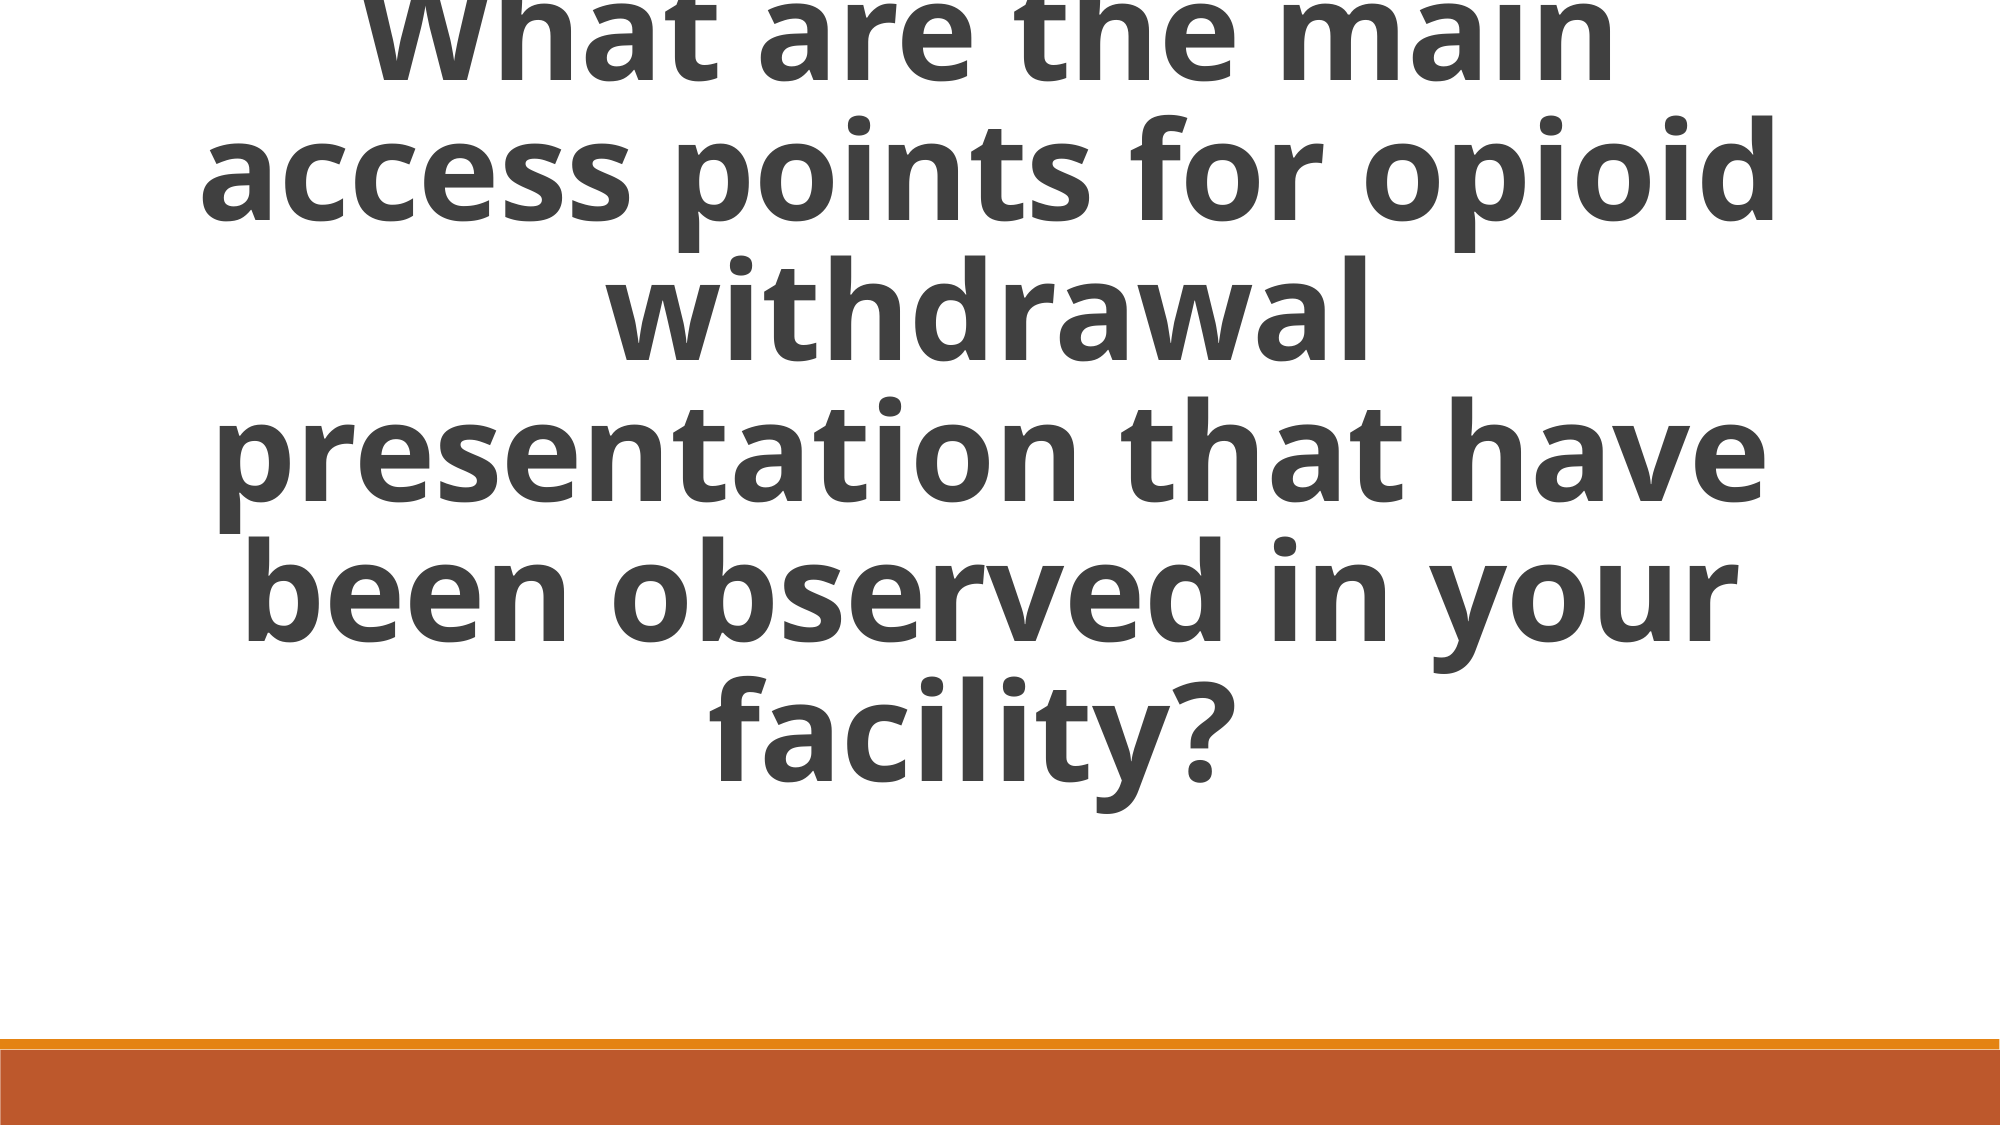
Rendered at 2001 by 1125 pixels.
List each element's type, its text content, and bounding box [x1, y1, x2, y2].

text_box What are the main access points for opioid withdrawal presentation that have been observed in your facility? [165, 293, 1816, 817]
